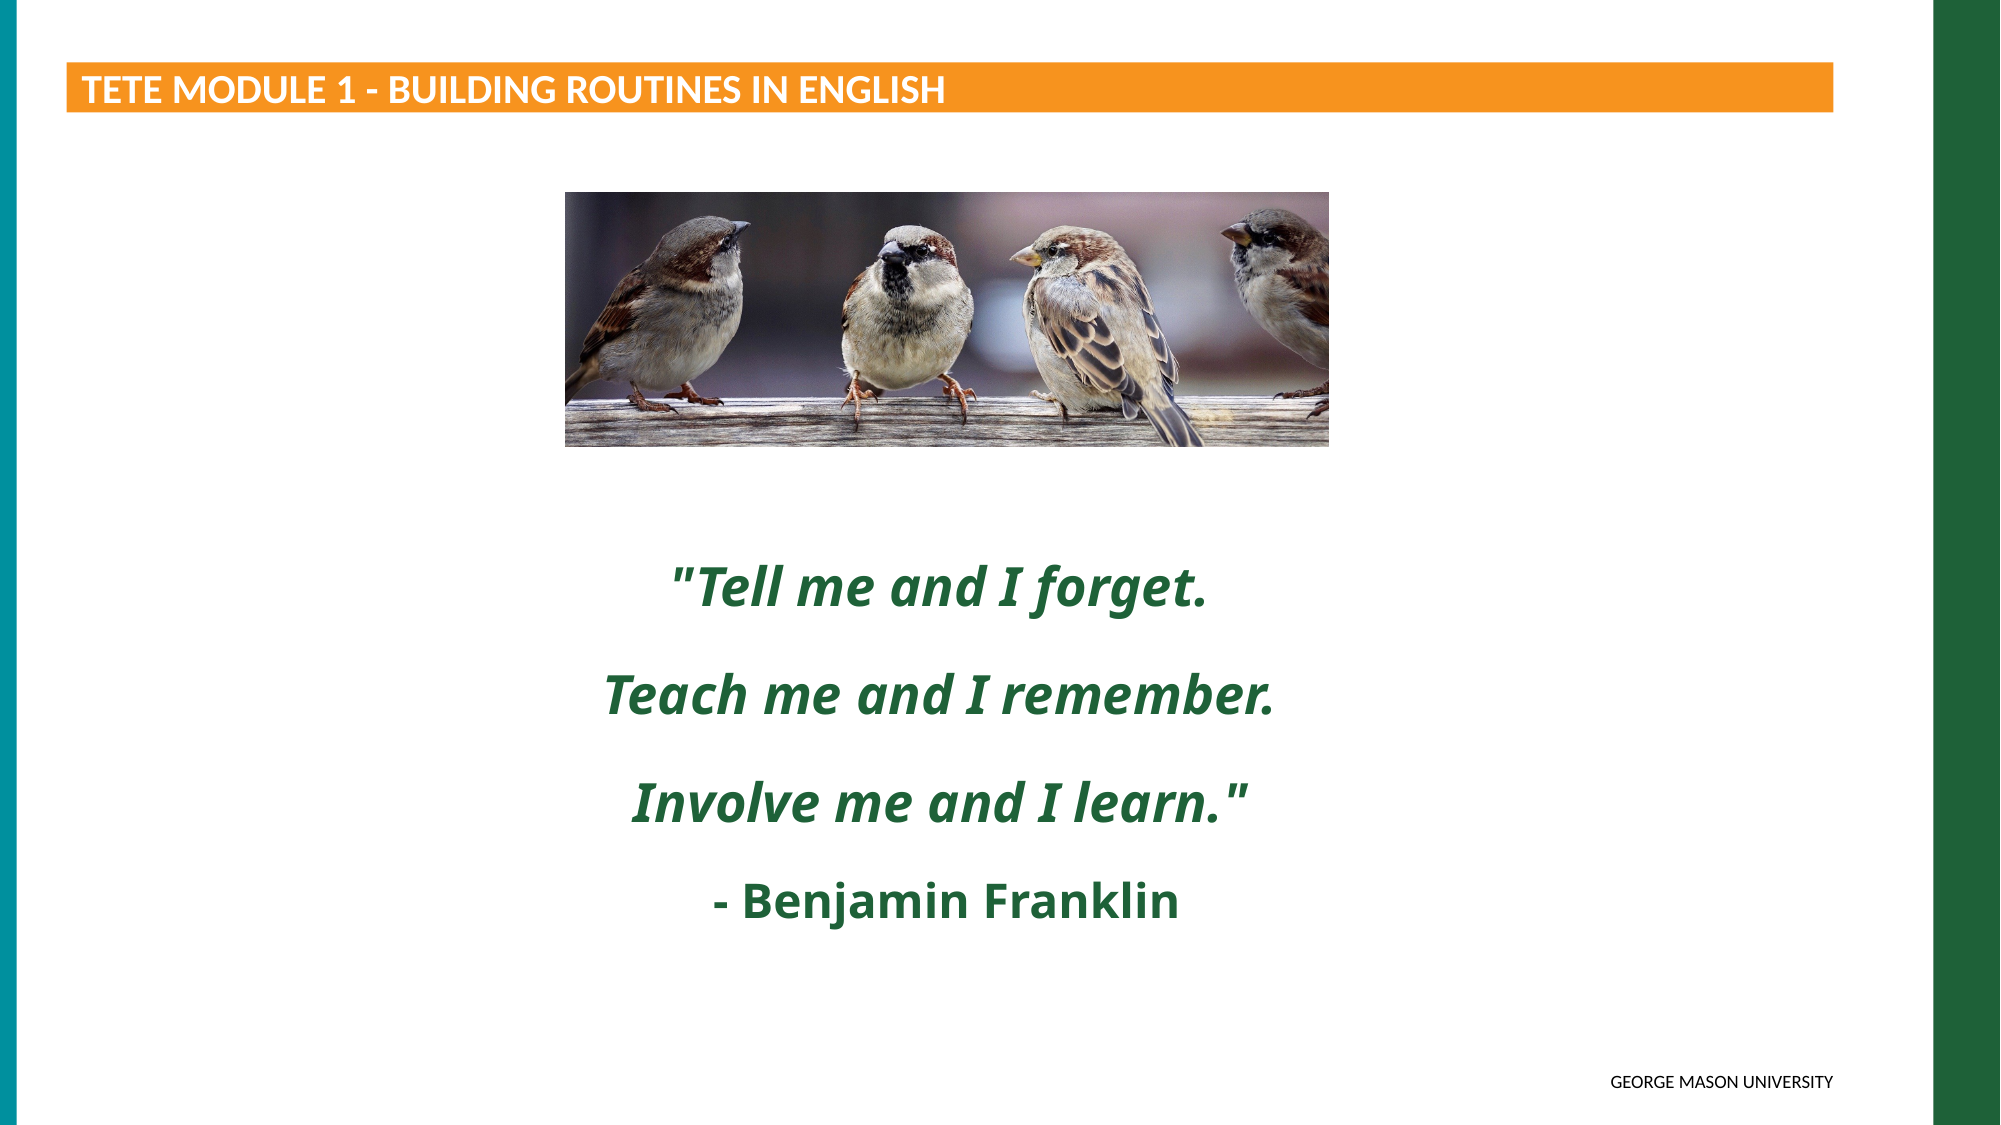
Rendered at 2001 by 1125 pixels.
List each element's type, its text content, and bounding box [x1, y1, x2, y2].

picture [564, 191, 1330, 448]
list TETE MODULE 1 - BUILDING ROUTINES IN ENGLISH [66, 62, 1834, 113]
text_box "Tell me and I forget. Teach me and I remember. Involve me and I learn." - Benjamin Franklin [293, 494, 1601, 944]
